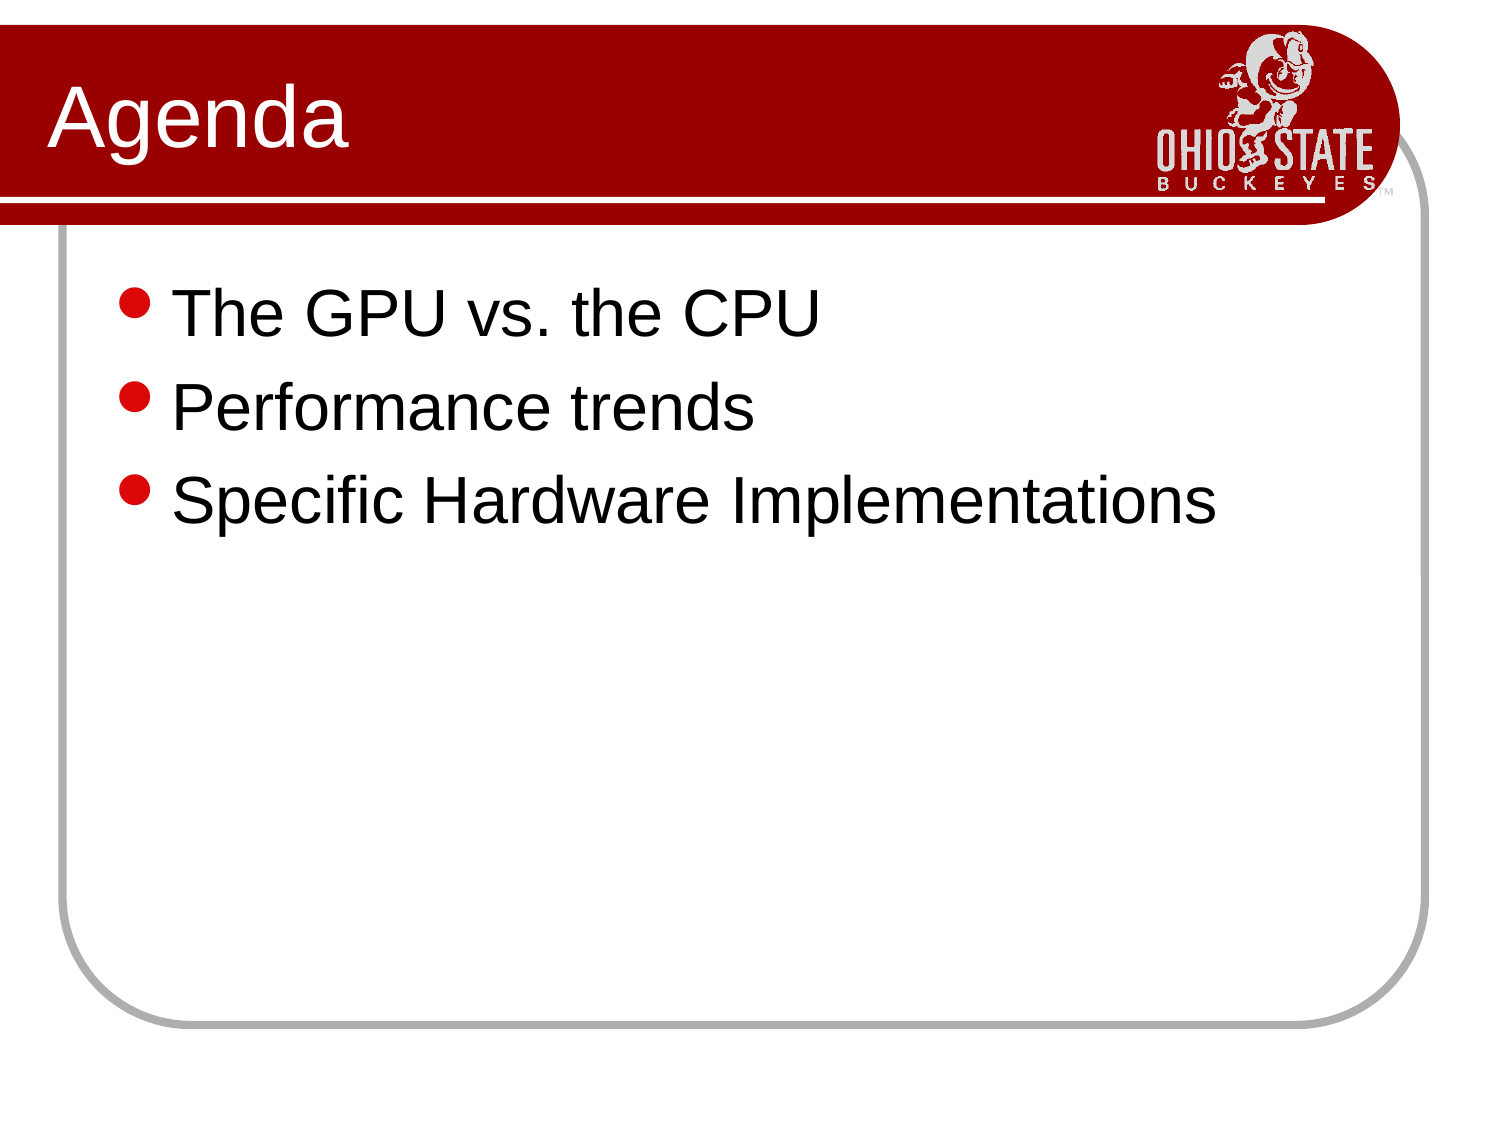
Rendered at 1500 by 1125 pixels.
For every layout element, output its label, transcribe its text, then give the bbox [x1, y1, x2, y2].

title Agenda [31, 37, 1201, 188]
list The GPU vs. the CPU Performance trends Specific Hardware Implementations [99, 262, 1401, 988]
